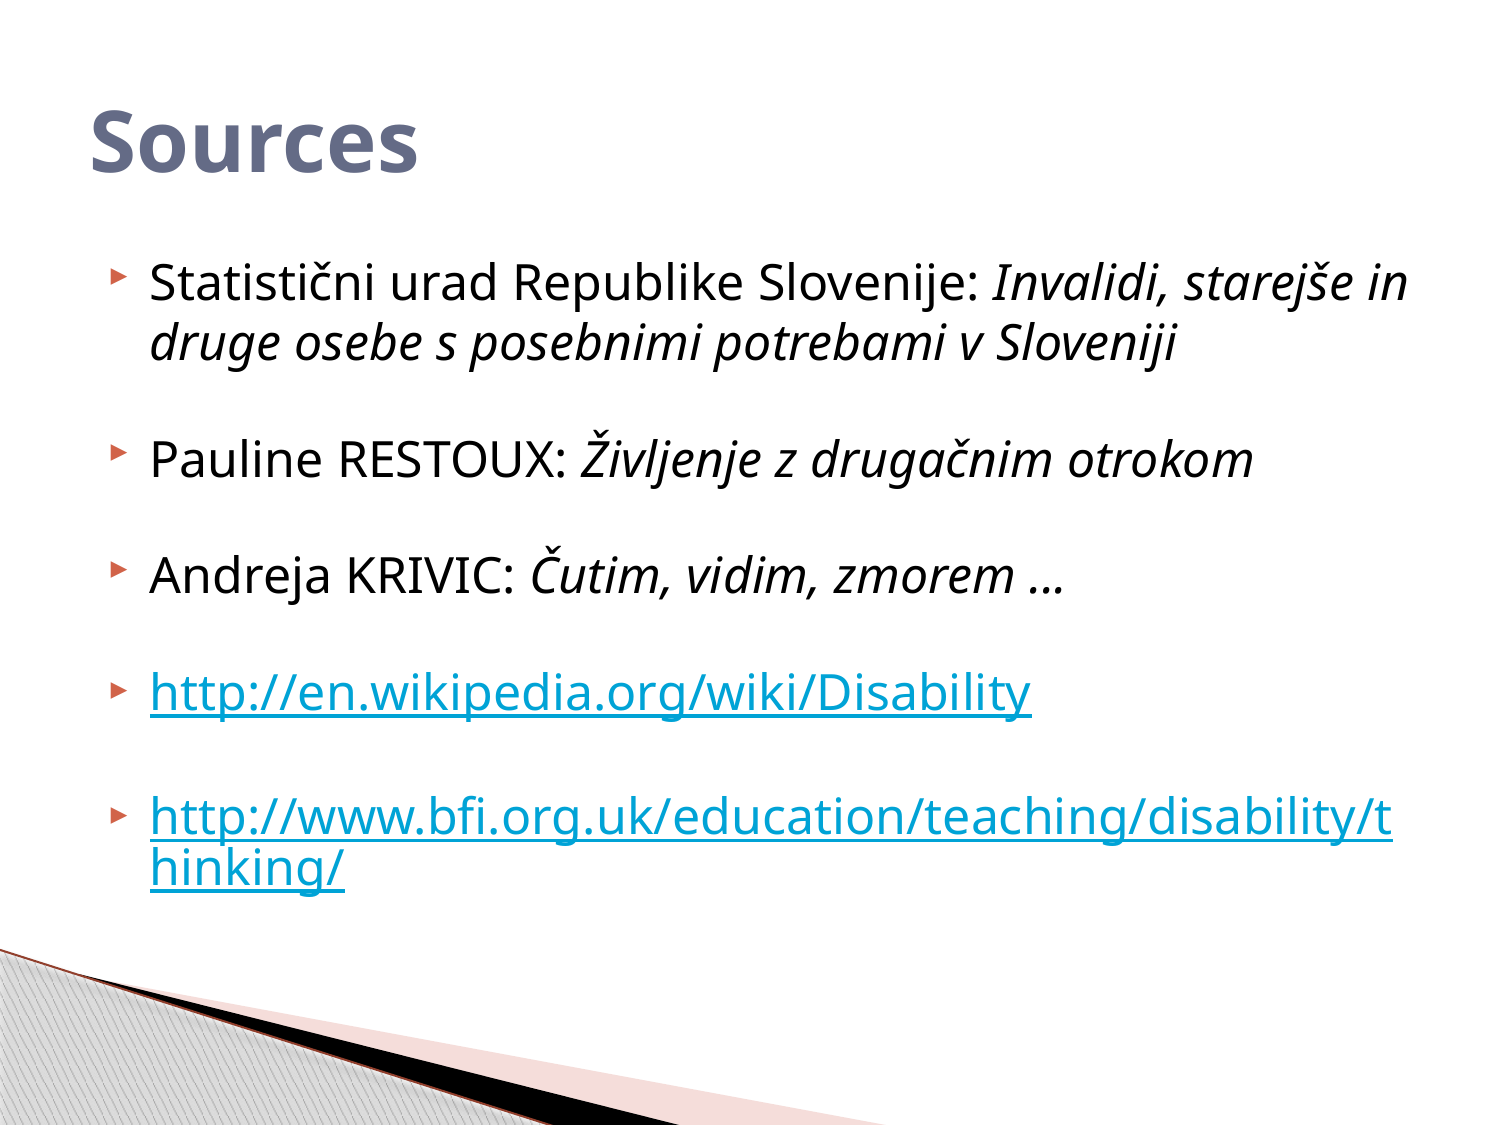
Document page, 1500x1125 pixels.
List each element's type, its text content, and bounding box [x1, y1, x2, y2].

list Statistični urad Republike Slovenije: Invalidi, starejše in druge osebe s posebnimi potrebami v Sloveniji Pauline RESTOUX: Življenje z drugačnim otrokom Andreja KRIVIC: Čutim, vidim, zmorem ... http://en.wikipedia.org/wiki/Disability http://www.bfi.org.uk/education/teaching/disability/thinking/ [75, 242, 1425, 986]
title Sources [75, 45, 1425, 233]
